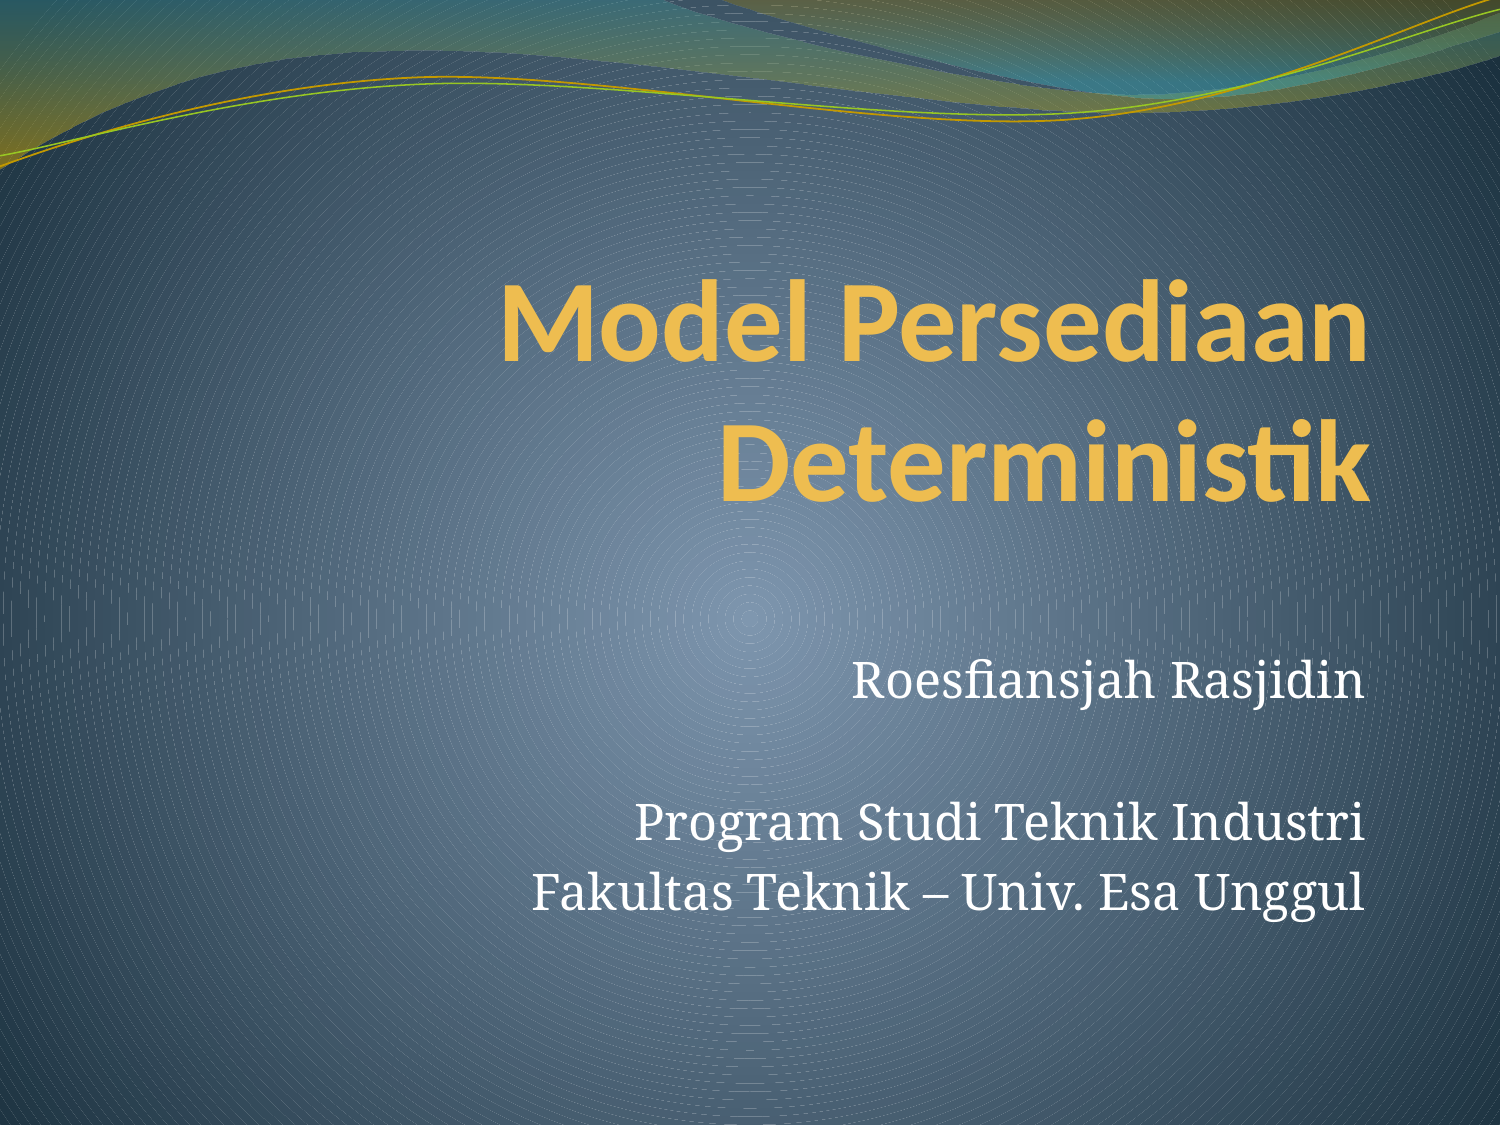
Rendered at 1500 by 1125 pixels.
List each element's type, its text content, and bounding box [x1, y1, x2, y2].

title Model Persediaan Deterministik [87, 224, 1376, 525]
subtitle Roesfiansjah Rasjidin Program Studi Teknik Industri Fakultas Teknik – Univ. Esa Unggul [87, 641, 1376, 929]
